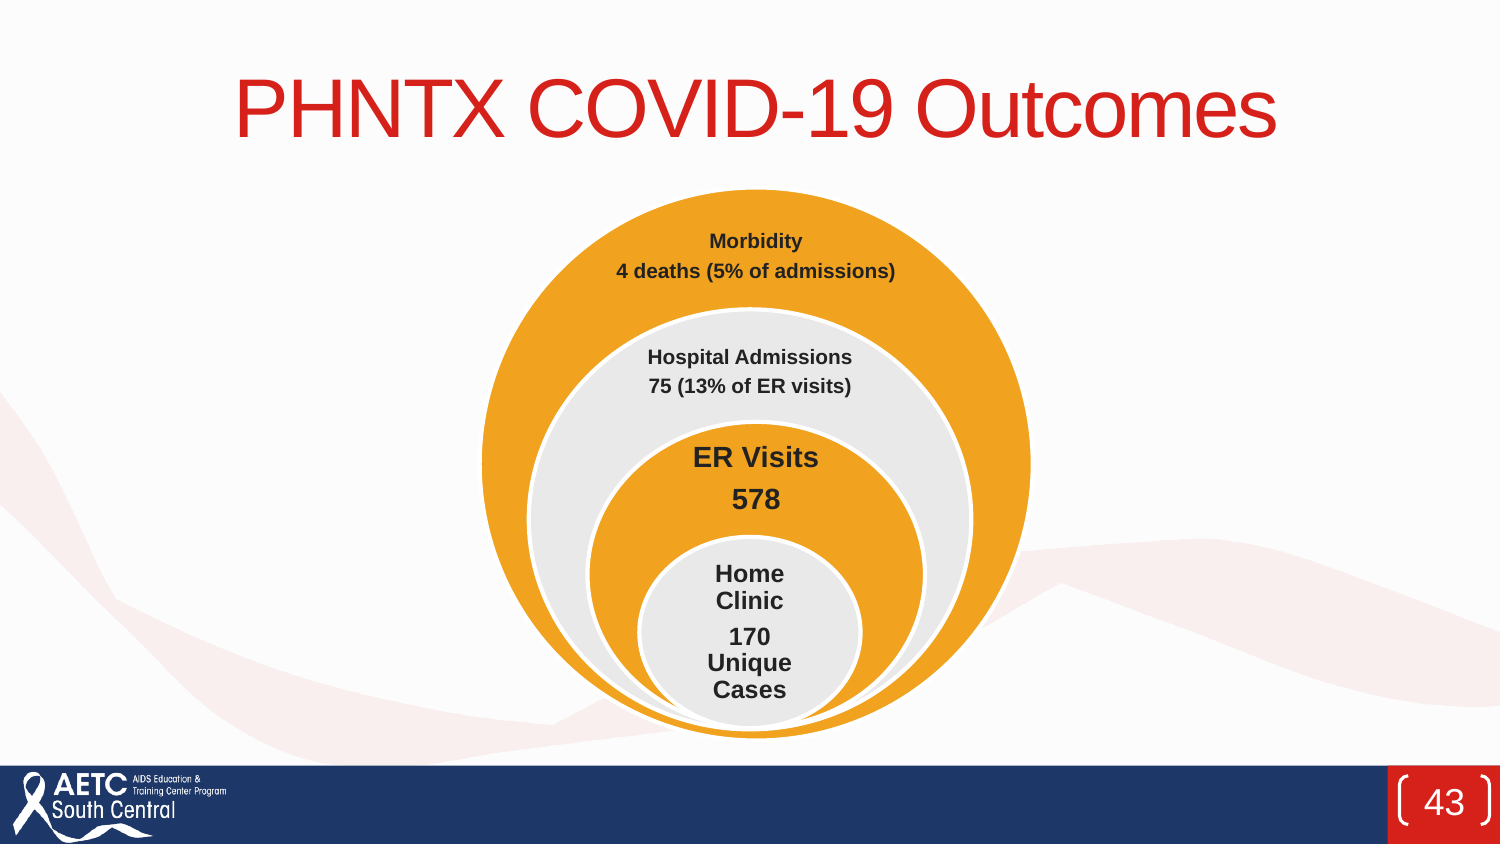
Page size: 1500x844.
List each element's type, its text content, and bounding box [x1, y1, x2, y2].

picture [12, 770, 227, 844]
title PHNTX COVID-19 Outcomes [75, 33, 1440, 175]
slide_number 43 [1397, 774, 1492, 827]
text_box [74, 186, 1438, 742]
